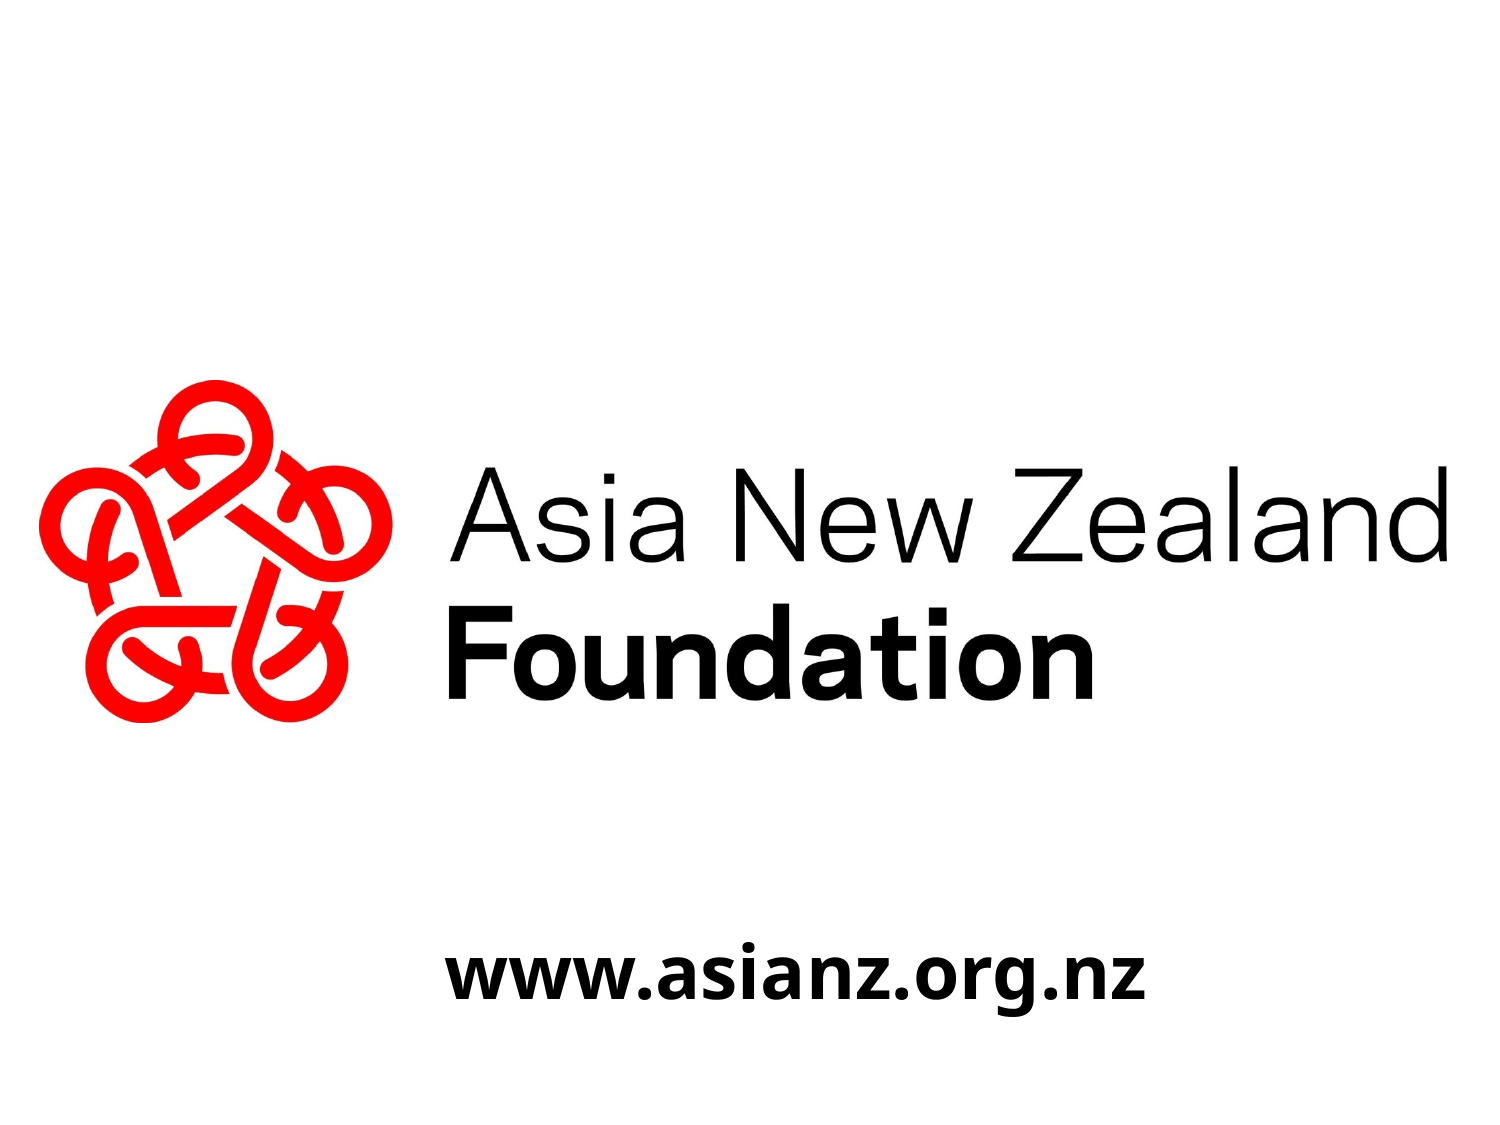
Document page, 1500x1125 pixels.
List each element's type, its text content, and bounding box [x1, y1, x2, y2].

text_box www.asianz.org.nz [407, 916, 1185, 1022]
picture [39, 380, 1448, 723]
